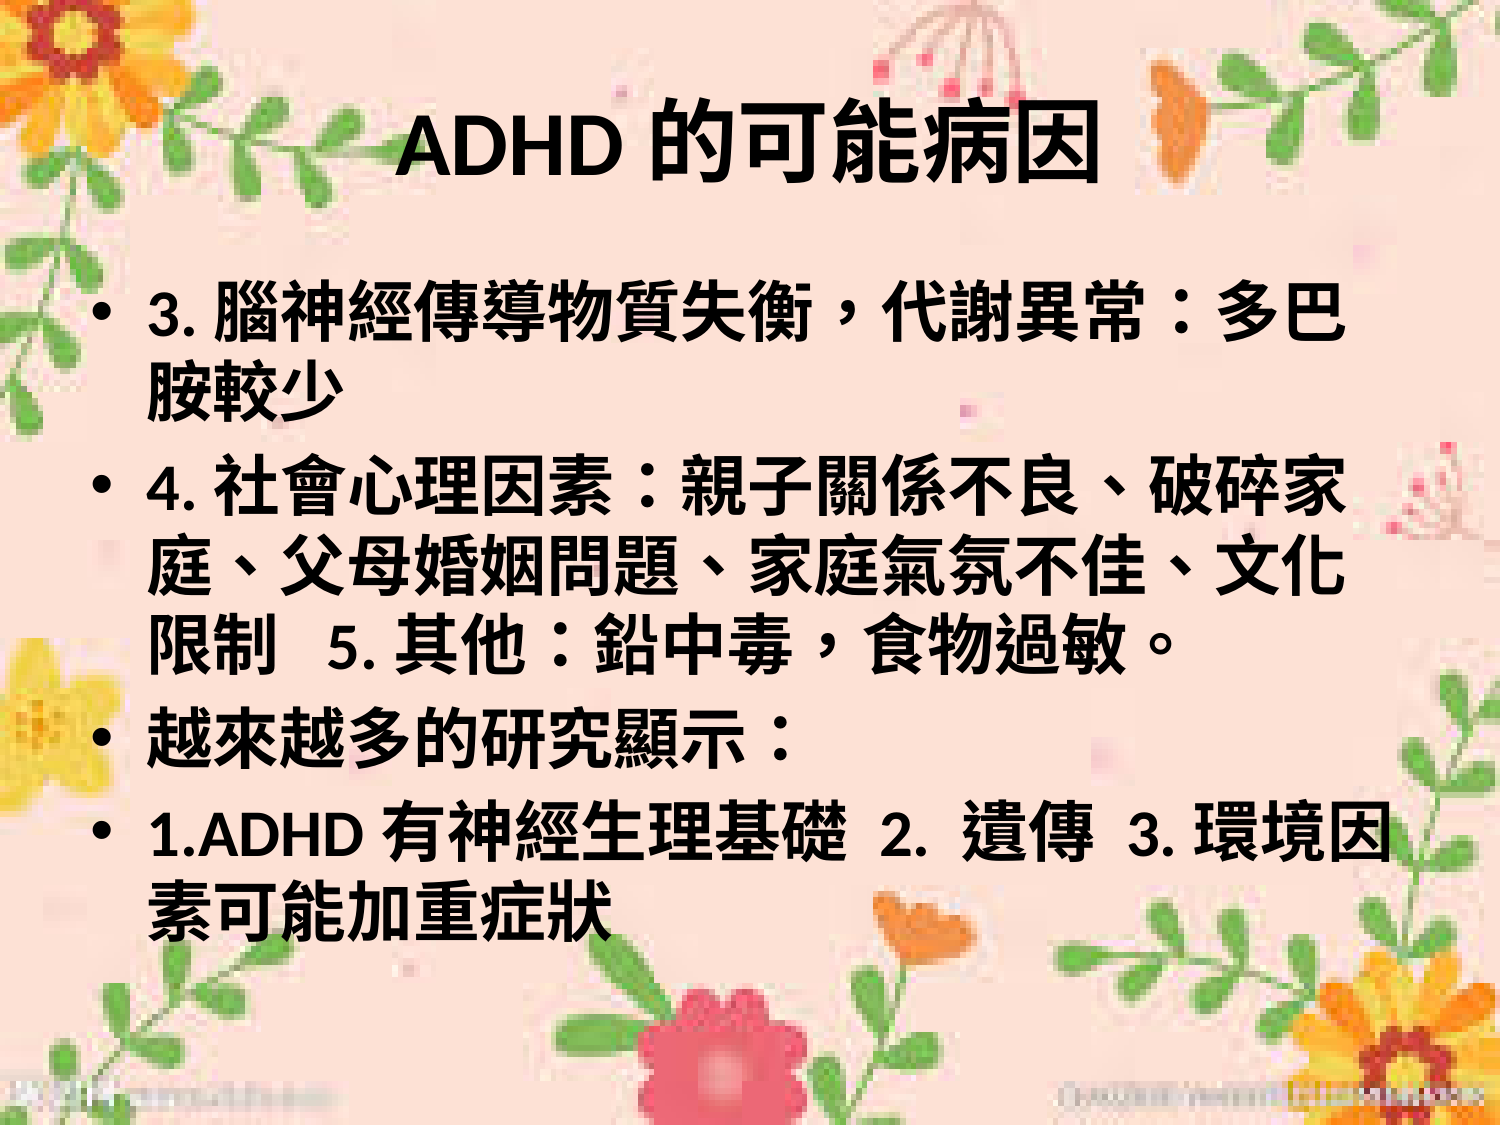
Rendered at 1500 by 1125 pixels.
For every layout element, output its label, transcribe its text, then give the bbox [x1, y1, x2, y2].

list 3.腦神經傳導物質失衡，代謝異常：多巴胺較少 4.社會心理因素：親子關係不良、破碎家庭、父母婚姻問題、家庭氣氛不佳、文化限制 5.其他：鉛中毒，食物過敏。 越來越多的研究顯示： 1.ADHD有神經生理基礎 2. 遺傳 3.環境因素可能加重症狀 [75, 262, 1425, 1005]
title ADHD的可能病因 [75, 45, 1425, 233]
picture [0, 0, 1500, 1125]
